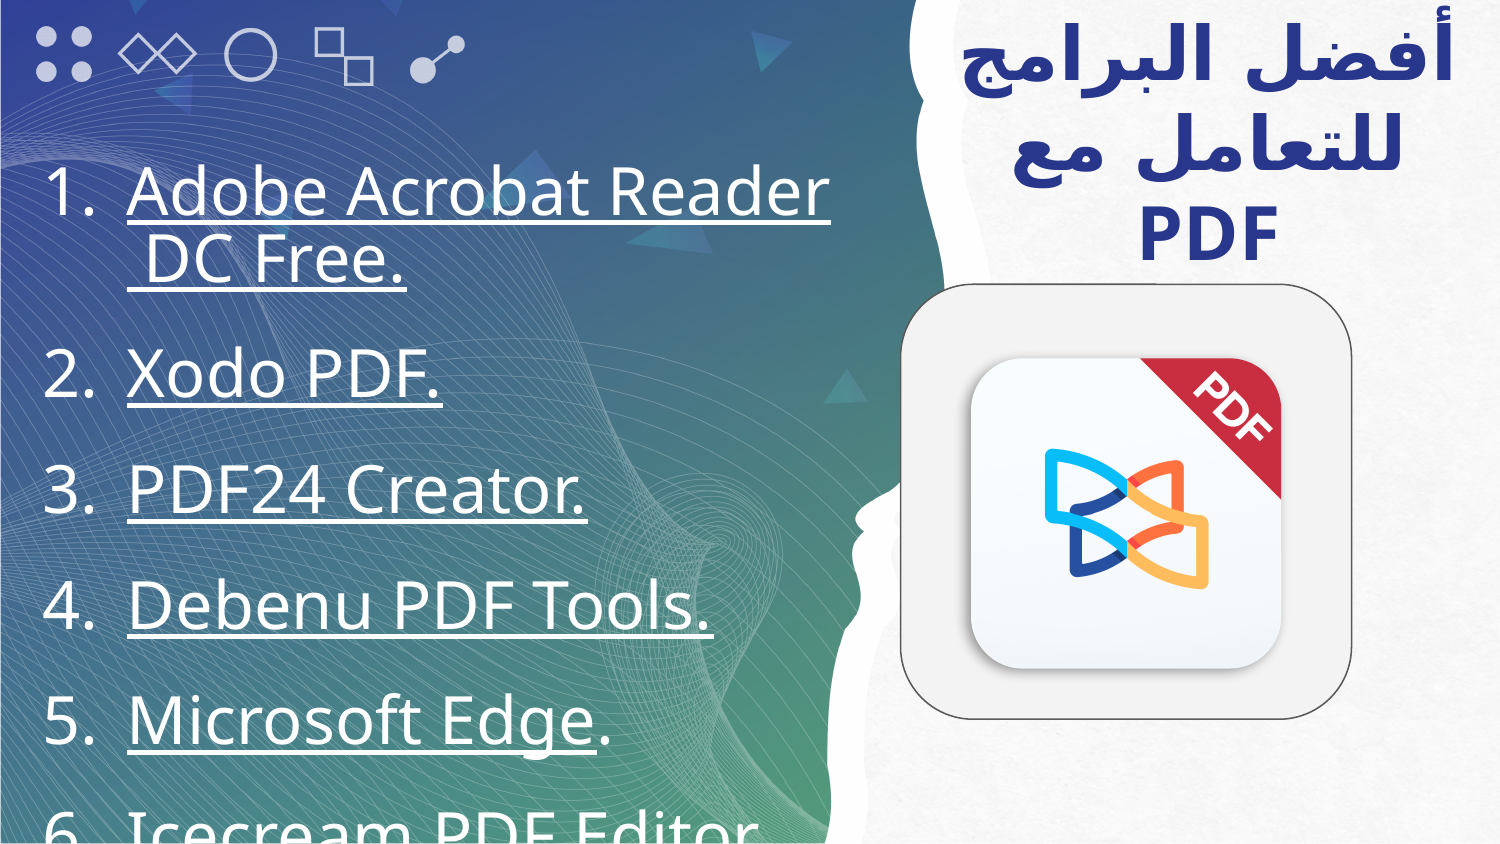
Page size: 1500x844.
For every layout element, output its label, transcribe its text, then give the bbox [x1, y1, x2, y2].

title أفضل البرامج للتعامل مع PDF [916, 18, 1500, 263]
picture [52, 835, 71, 844]
picture [0, 0, 1500, 844]
picture [52, 830, 60, 835]
text_box [900, 284, 1352, 720]
text_box Adobe Acrobat Reader DC Free. Xodo PDF. PDF24 Creator. Debenu PDF Tools. Microsoft Edge. Icecream PDF Editor. [27, 137, 847, 830]
